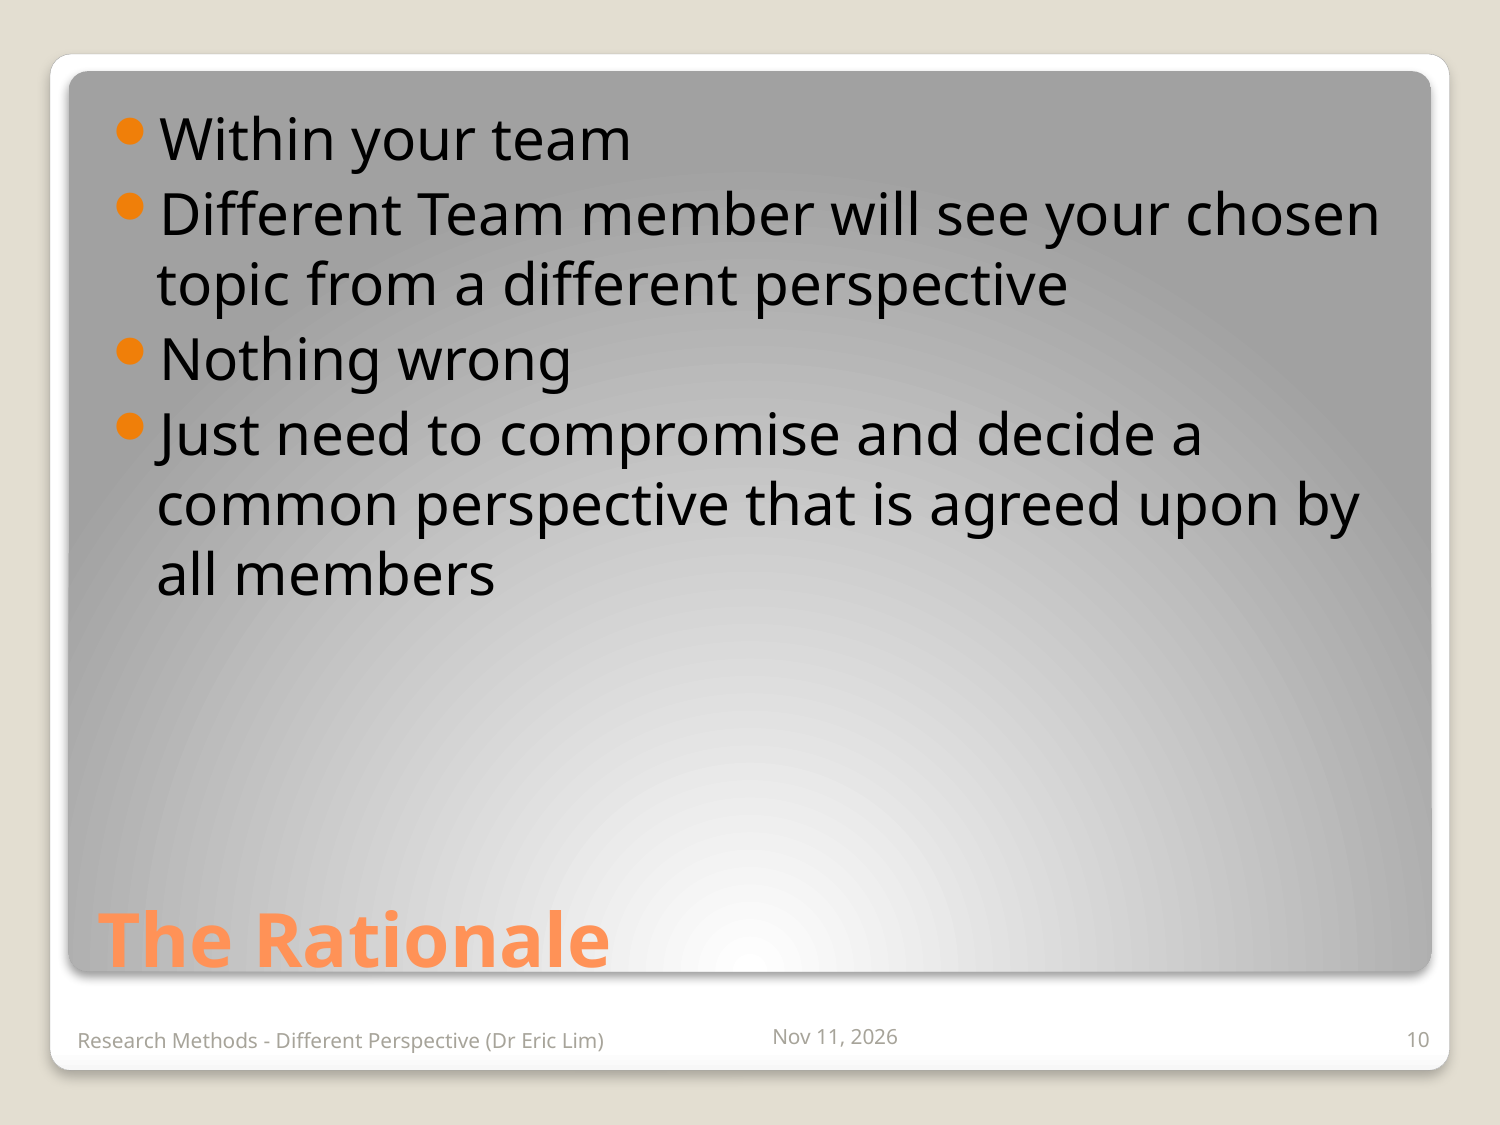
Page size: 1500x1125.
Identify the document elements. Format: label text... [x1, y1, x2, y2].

slide_number 10 [1369, 1002, 1445, 1063]
slide_number 8-Jul-08 [675, 999, 913, 1060]
title The Rationale [82, 817, 1425, 990]
list Within your team Different Team member will see your chosen topic from a different perspective Nothing wrong Just need to compromise and decide a common perspective that is agreed upon by all members [82, 86, 1425, 774]
footer Research Methods - Different Perspective (Dr Eric Lim) [62, 999, 675, 1060]
